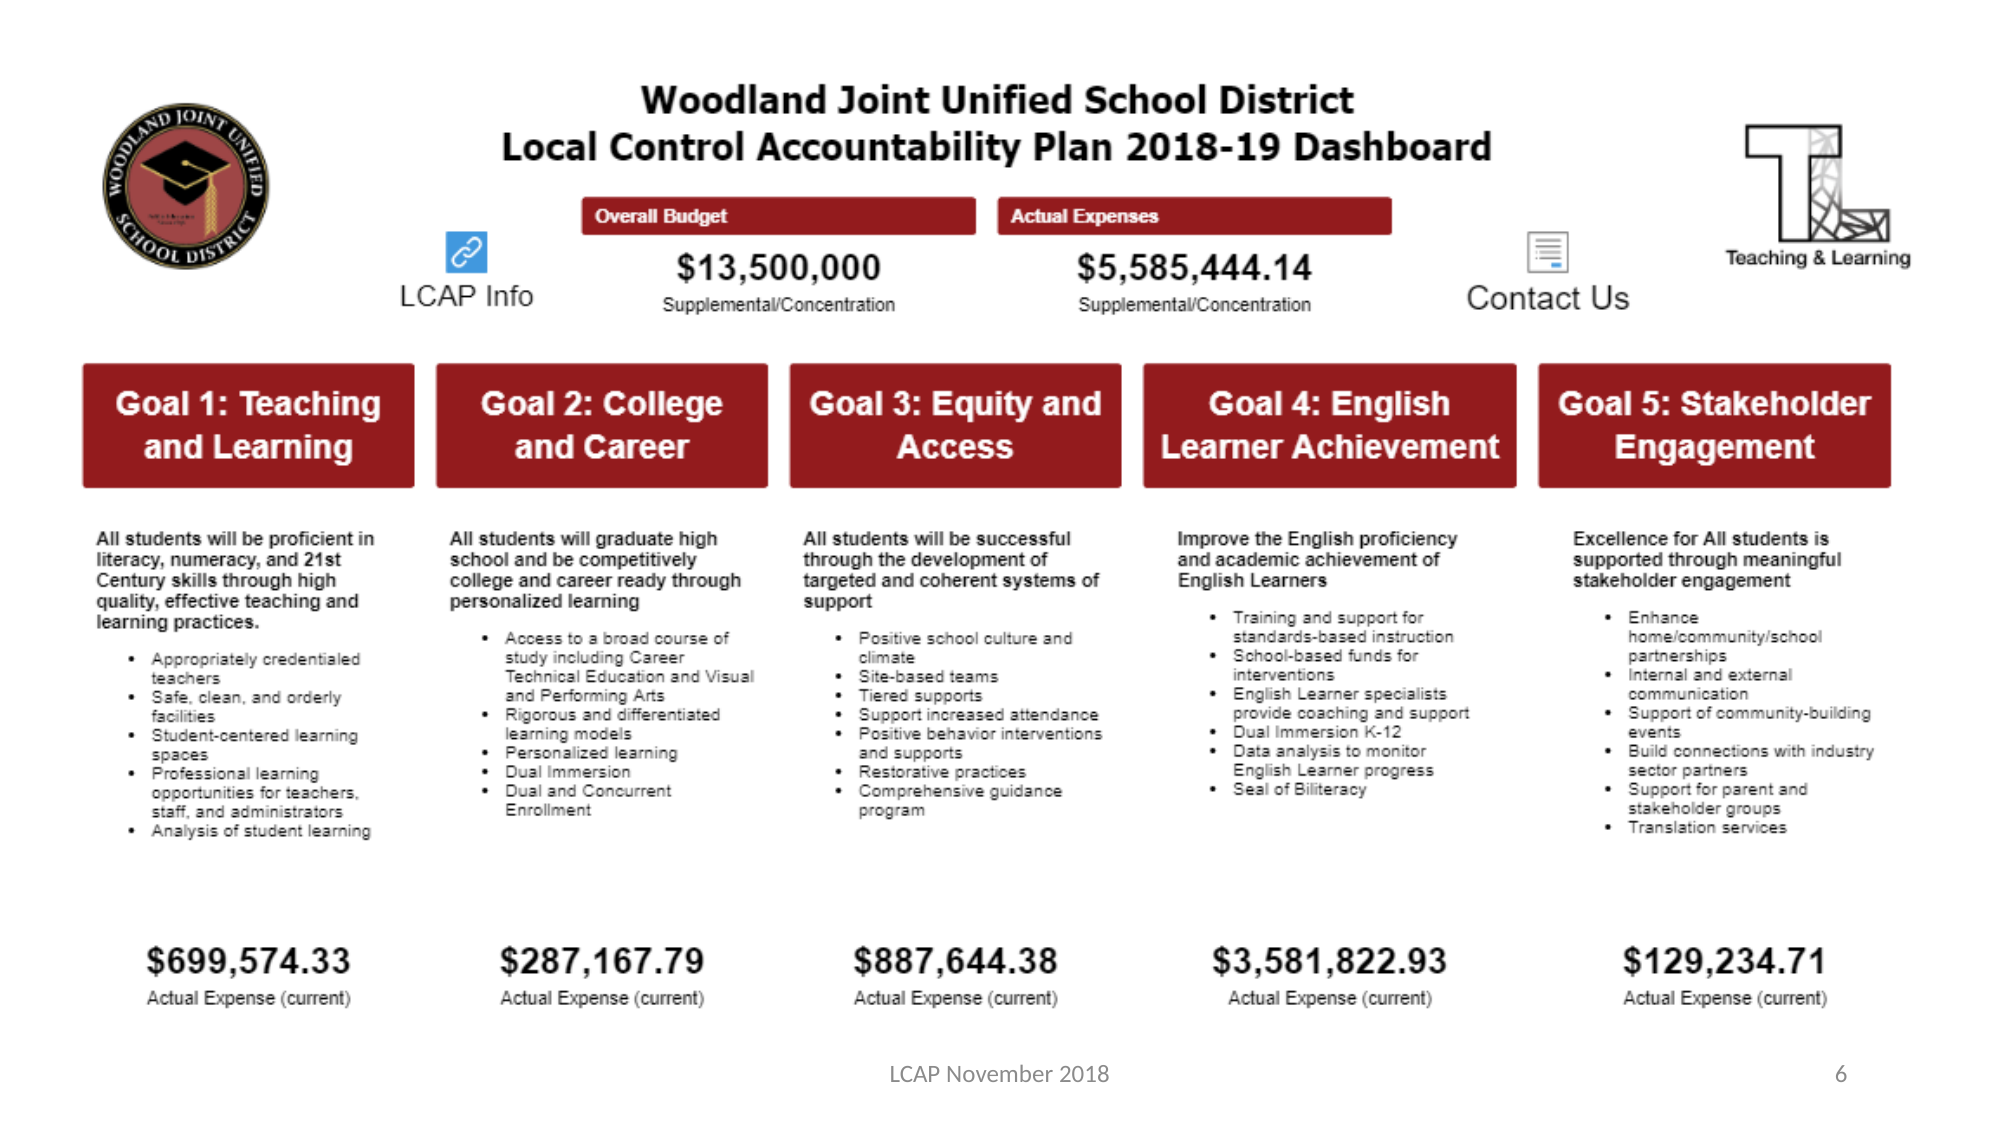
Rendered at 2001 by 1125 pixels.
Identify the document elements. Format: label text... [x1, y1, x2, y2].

slide_number 6 [1412, 1057, 1863, 1103]
footer LCAP November 2018 [662, 1057, 1338, 1103]
picture [44, 55, 1933, 1057]
